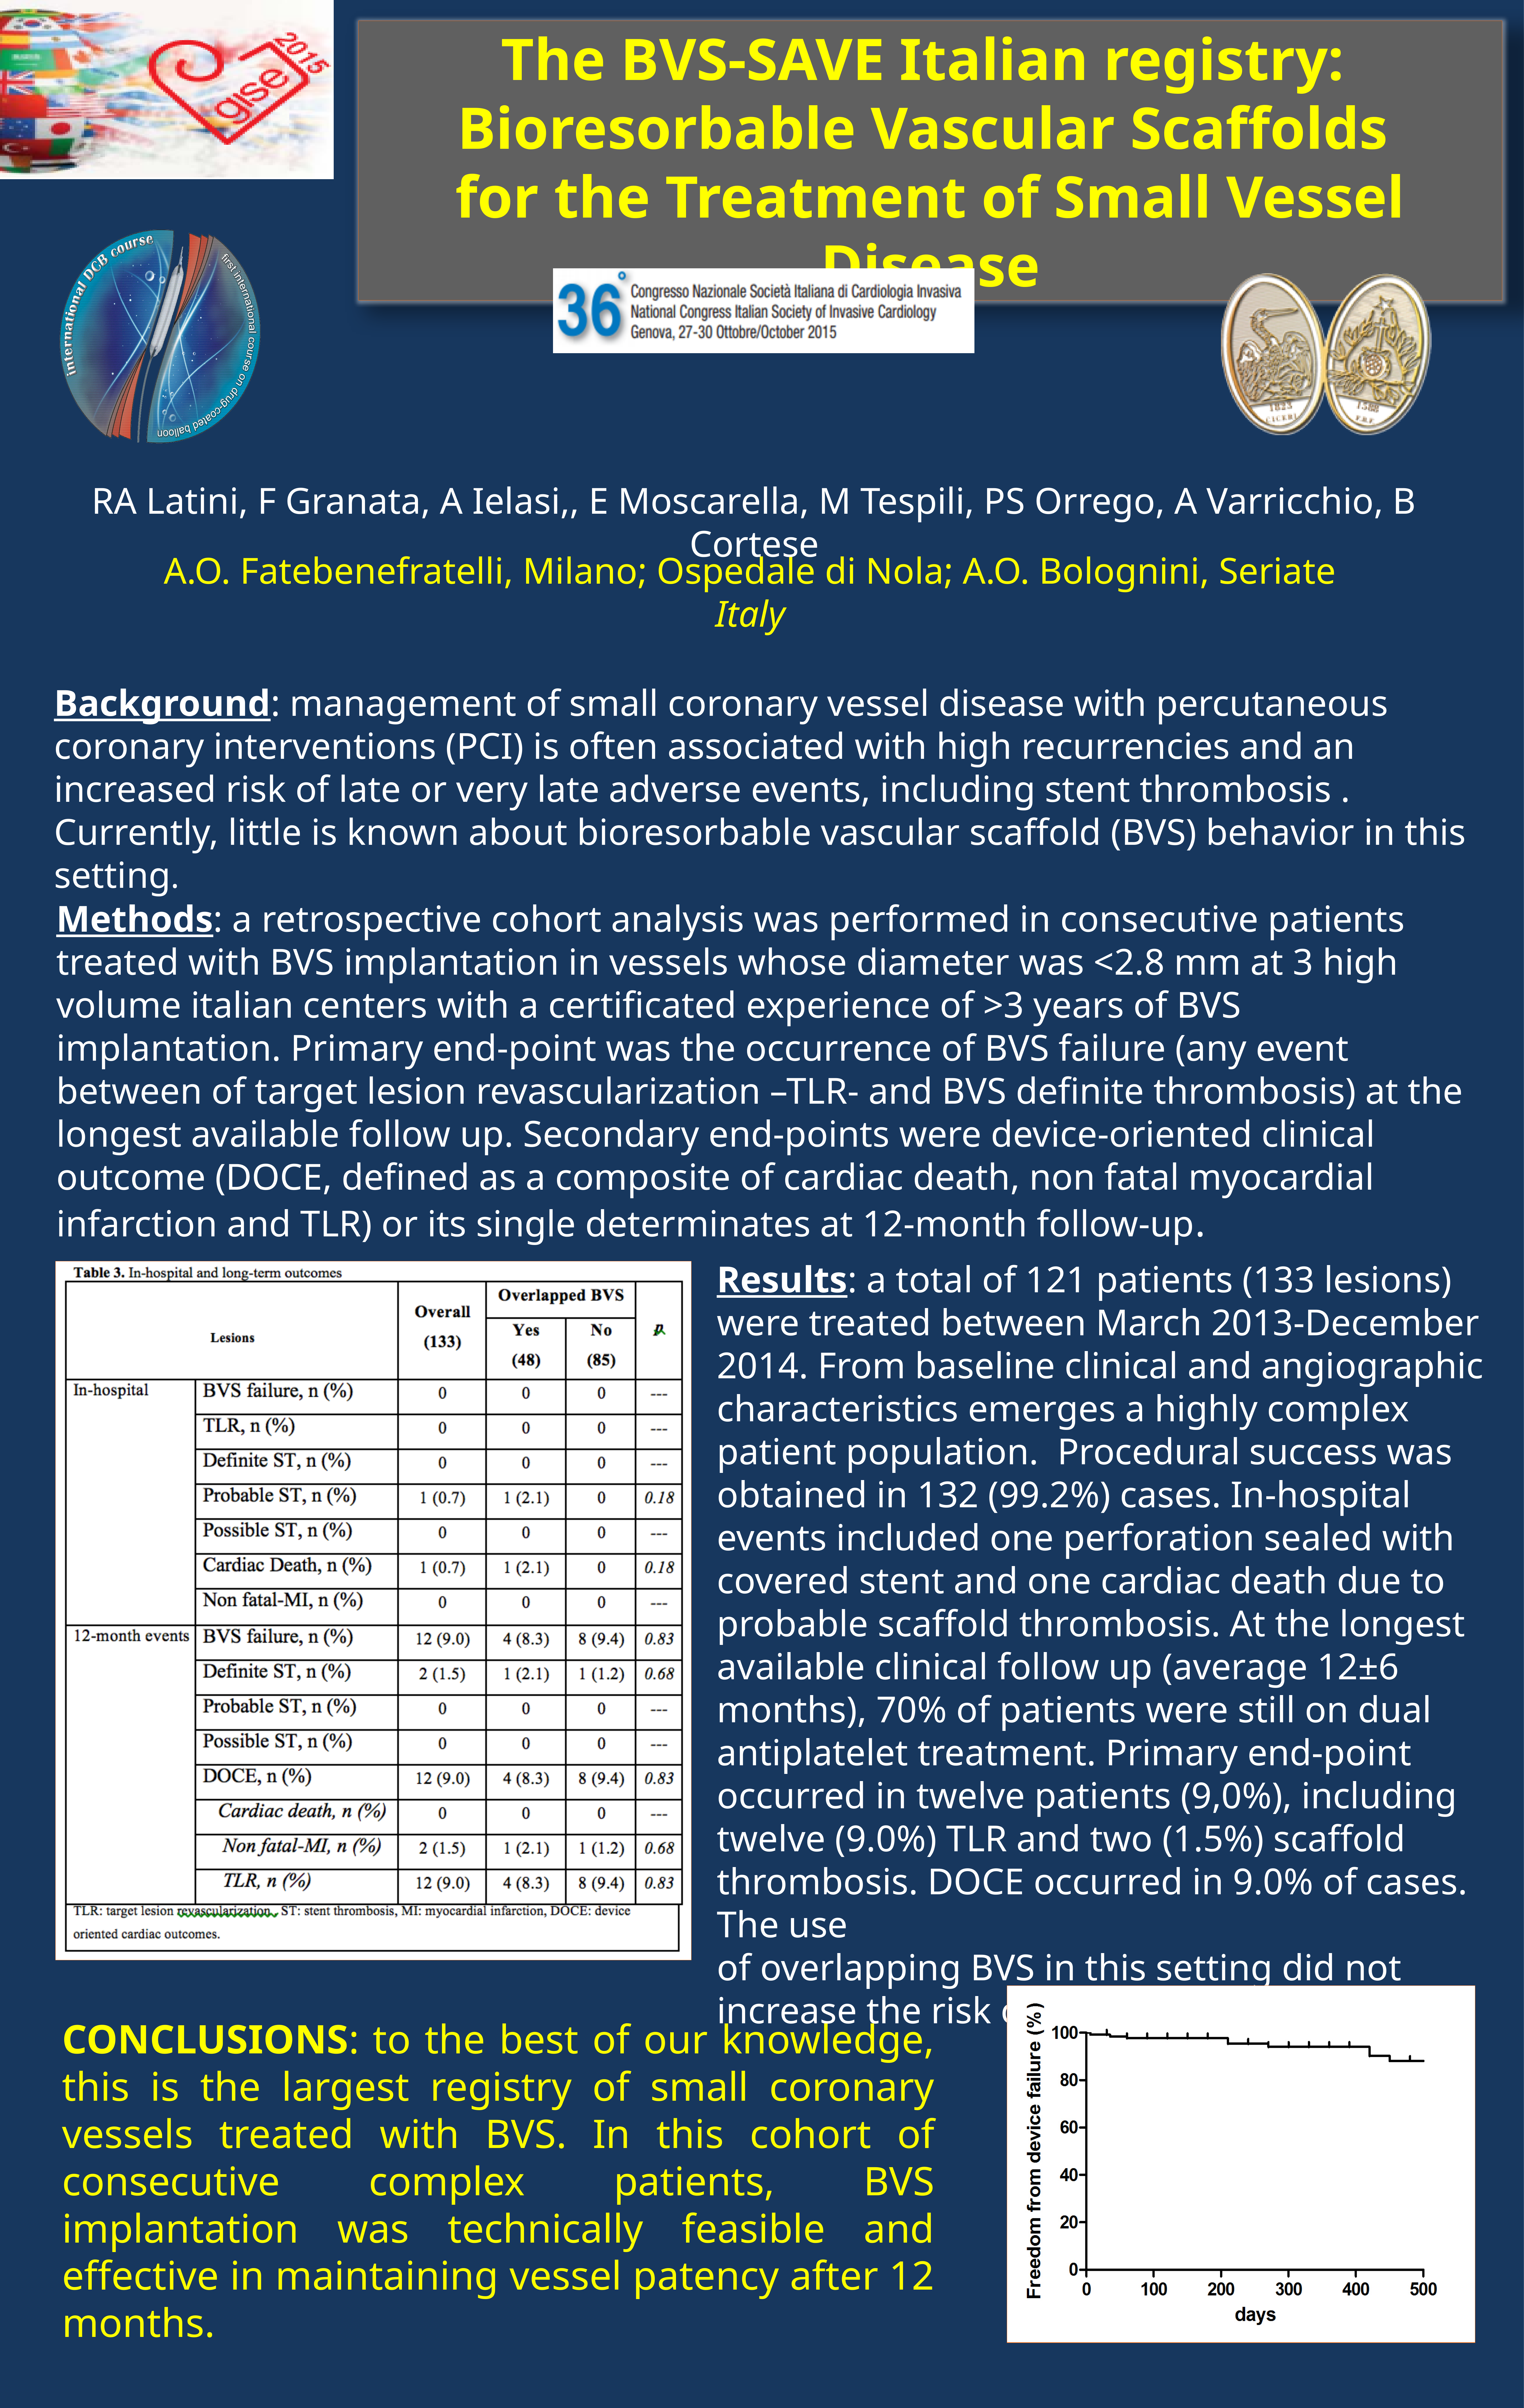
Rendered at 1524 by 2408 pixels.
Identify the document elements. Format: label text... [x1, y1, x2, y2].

text_box RA Latini, F Granata, A Ielasi,, E Moscarella, M Tespili, PS Orrego, A Varricchio, B Cortese [55, 476, 1453, 566]
picture [0, 0, 334, 179]
text_box The BVS-SAVE Italian registry: Bioresorbable Vascular Scaffolds for the Treatment of Small Vessel Disease [358, 21, 1502, 300]
picture [47, 224, 275, 458]
picture [1200, 263, 1451, 451]
text_box Results: a total of 121 patients (133 lesions) were treated between March 2013-December 2014. From baseline clinical and angiographic characteristics emerges a highly complex patient population. Procedural success was obtained in 132 (99.2%) cases. In-hospital events included one perforation sealed with covered stent and one cardiac death due to probable scaffold thrombosis. At the longest available clinical follow up (average 12±6 months), 70% of patients were still on dual antiplatelet treatment. Primary end-point occurred in twelve patients (9,0%), including twelve (9.0%) TLR and two (1.5%) scaffold thrombosis. DOCE occurred in 9.0% of cases. The use of overlapping BVS in this setting did not increase the risk of any event. [712, 1254, 1502, 2033]
text_box A.O. Fatebenefratelli, Milano; Ospedale di Nola; A.O. Bolognini, Seriate Italy [110, 566, 1390, 639]
text_box CONCLUSIONS: to the best of our knowledge, this is the largest registry of small coronary vessels treated with BVS. In this cohort of consecutive complex patients, BVS implantation was technically feasible and effective in maintaining vessel patency after 12 months. [58, 2012, 939, 2347]
text_box Background: management of small coronary vessel disease with percutaneous coronary interventions (PCI) is often associated with high recurrencies and an increased risk of late or very late adverse events, including stent thrombosis . Currently, little is known about bioresorbable vascular scaffold (BVS) behavior in this setting. [50, 678, 1486, 898]
picture [55, 1261, 692, 1961]
text_box Methods: a retrospective cohort analysis was performed in consecutive patients treated with BVS implantation in vessels whose diameter was <2.8 mm at 3 high volume italian centers with a certificated experience of >3 years of BVS implantation. Primary end-point was the occurrence of BVS failure (any event between of target lesion revascularization –TLR- and BVS definite thrombosis) at the longest available follow up. Secondary end-points were device-oriented clinical outcome (DOCE, defined as a composite of cardiac death, non fatal myocardial infarction and TLR) or its single determinates at 12-month follow-up. [52, 894, 1480, 1247]
picture [1007, 1986, 1475, 2343]
picture [553, 268, 974, 353]
